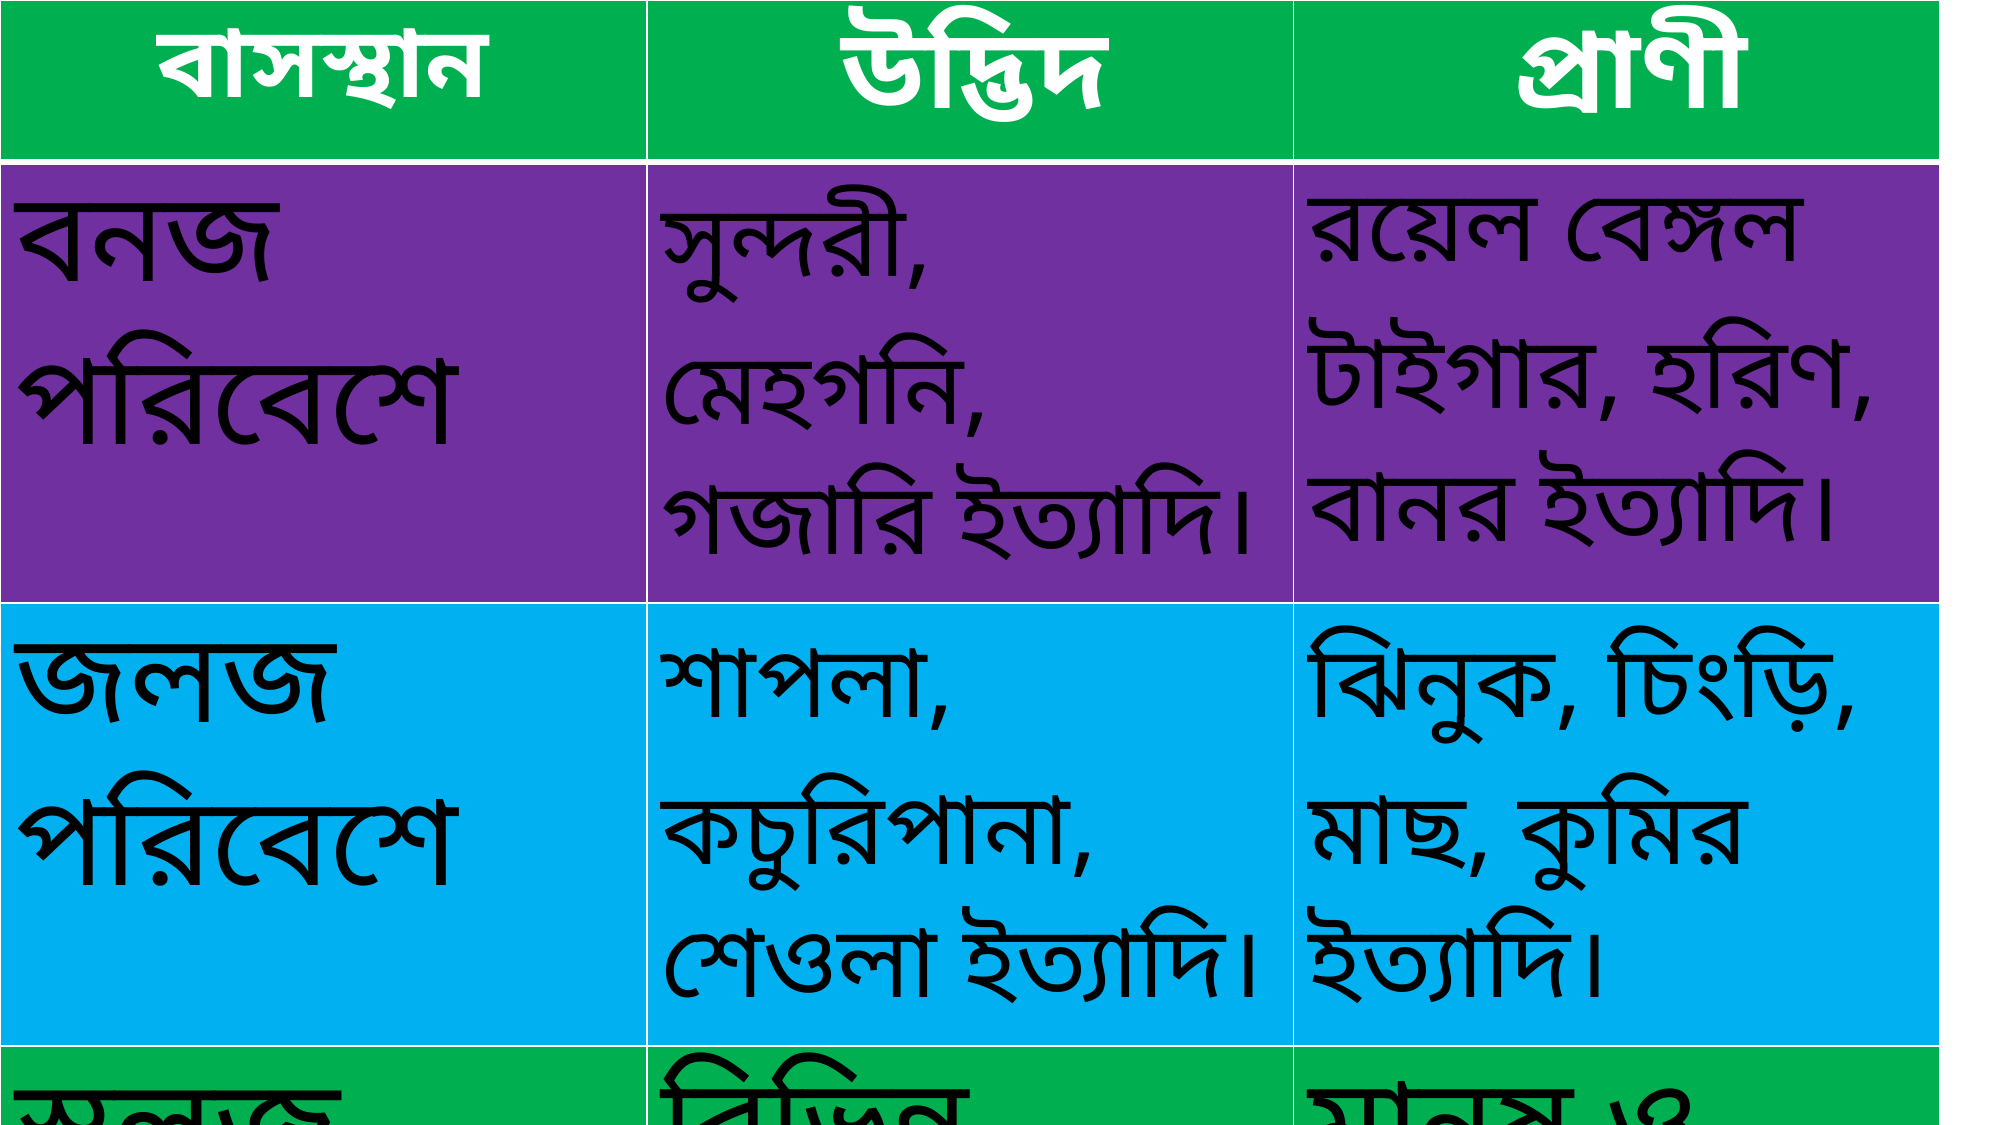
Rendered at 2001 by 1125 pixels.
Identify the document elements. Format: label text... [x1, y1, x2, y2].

table_header উদ্ভিদ [648, 1, 1293, 159]
table_cell জলজ পরিবেশে [1, 604, 646, 1045]
table_cell বনজ পরিবেশে [1, 165, 646, 602]
table_cell শাপলা, কচুরিপানা, শেওলা ইত্যাদি। [648, 604, 1293, 1045]
table_header প্রাণী [1294, 1, 1939, 159]
table_cell স্থলজ পরিবেশে [1, 1047, 646, 1125]
table_cell বিভিন্ন ধরনের উদ্ভিদ। [648, 1047, 1293, 1125]
table_cell রয়েল বেঙ্গল টাইগার, হরিণ, বানর ইত্যাদি। [1294, 165, 1939, 602]
table_header বাসস্থান [1, 1, 646, 159]
table_cell ঝিনুক, চিংড়ি, মাছ, কুমির ইত্যাদি। [1294, 604, 1939, 1045]
table_cell সুন্দরী, মেহগনি, গজারি ইত্যাদি। [648, 165, 1293, 602]
table_cell মানুষ ও বিভিন্ন ধরনের প্রাণী। [1294, 1047, 1939, 1125]
